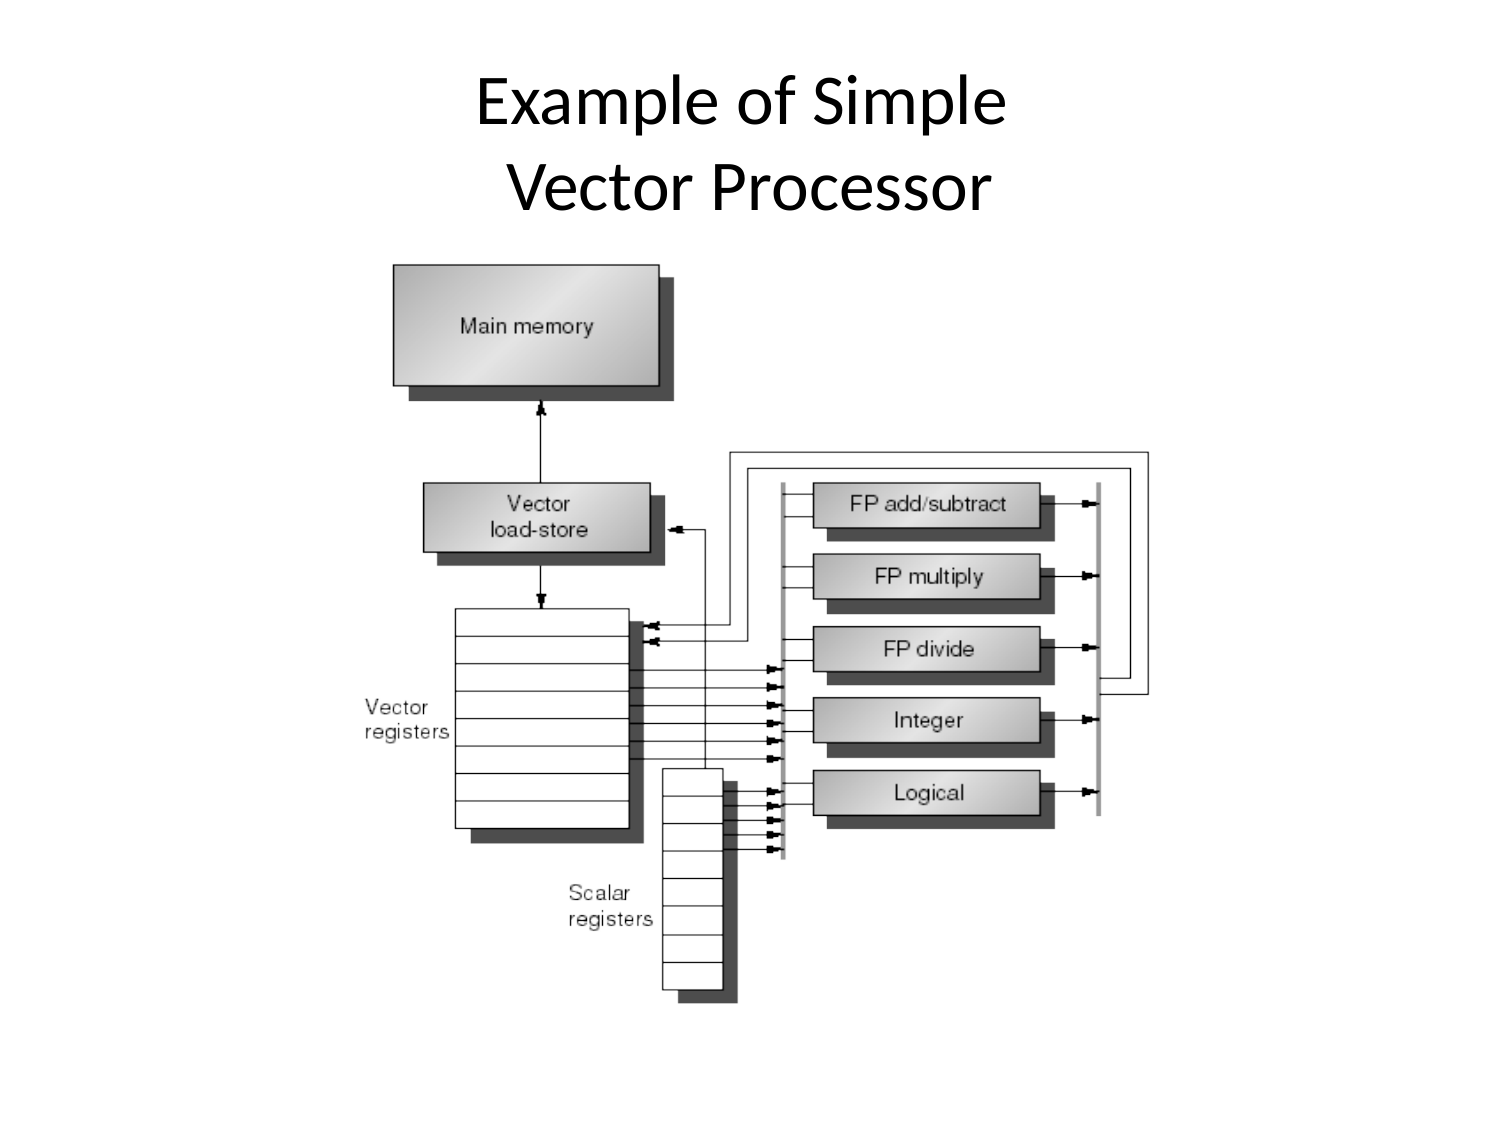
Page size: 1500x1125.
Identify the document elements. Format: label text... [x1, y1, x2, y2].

title Example of Simple Vector Processor [75, 45, 1425, 233]
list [159, 224, 1231, 1012]
